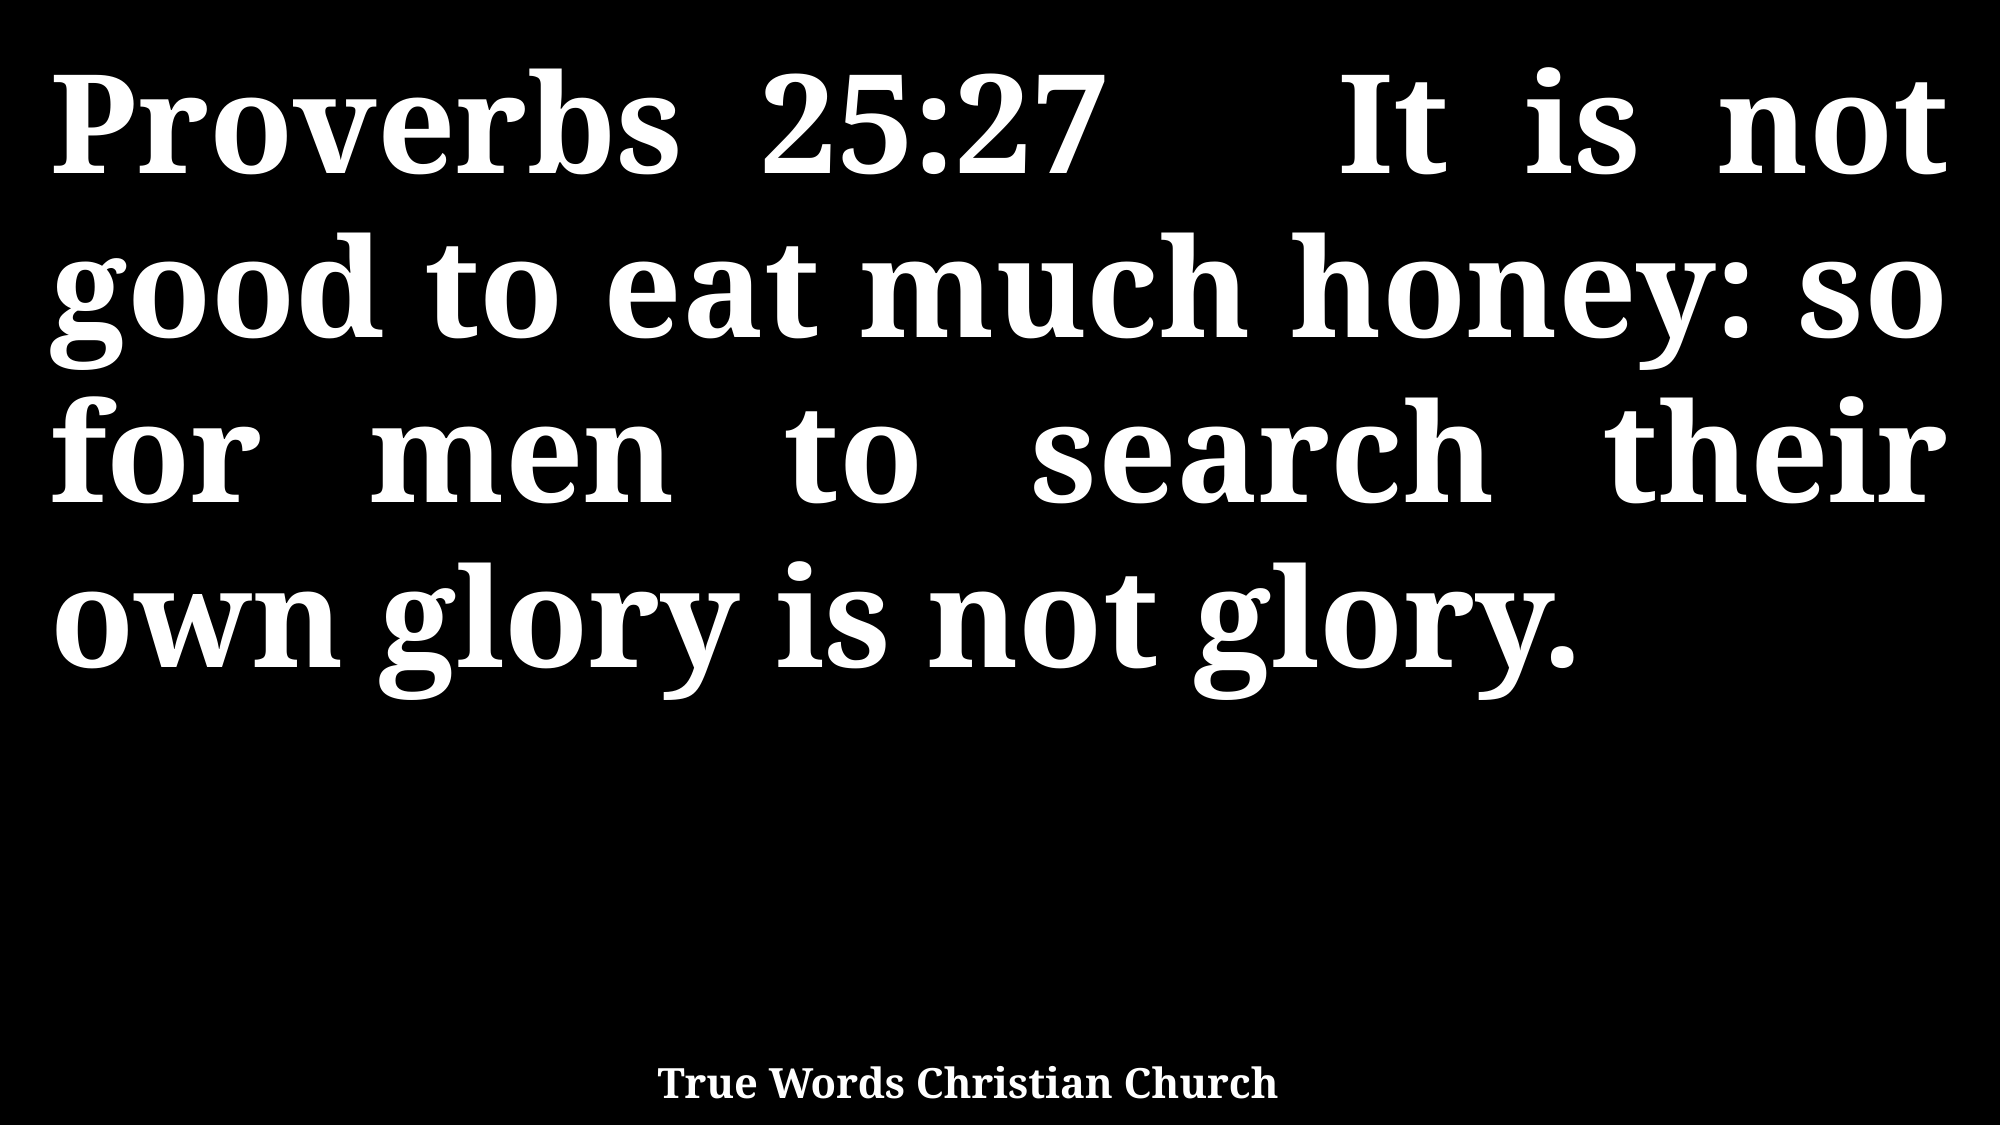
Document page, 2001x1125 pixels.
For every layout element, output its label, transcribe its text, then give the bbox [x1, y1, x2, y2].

text_box Proverbs 25:27 It is not good to eat much honey: so for men to search their own glory is not glory. [35, 28, 1965, 703]
text_box True Words Christian Church [642, 1049, 1294, 1114]
